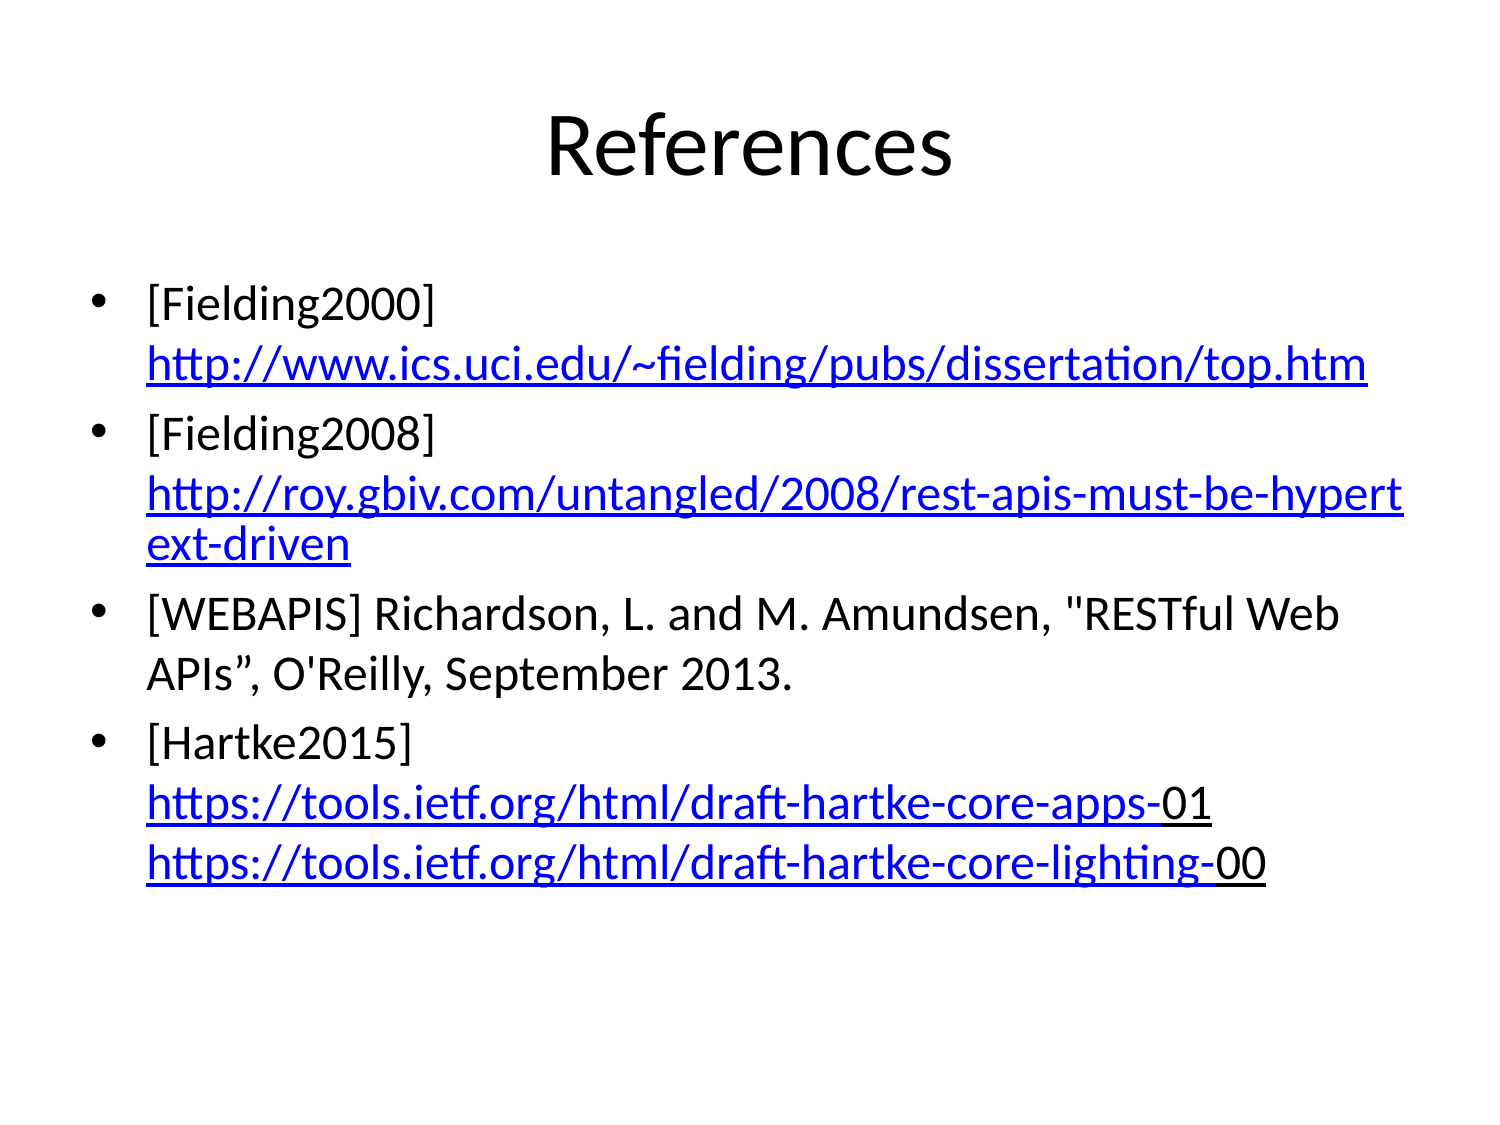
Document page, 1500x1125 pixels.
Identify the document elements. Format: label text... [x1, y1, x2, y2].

title References [75, 45, 1425, 233]
list [Fielding2000] http://www.ics.uci.edu/~fielding/pubs/dissertation/top.htm [Fielding2008] http://roy.gbiv.com/untangled/2008/rest-apis-must-be-hypertext-driven [WEBAPIS] Richardson, L. and M. Amundsen, "RESTful Web APIs”, O'Reilly, September 2013. [Hartke2015] https://tools.ietf.org/html/draft-hartke-core-apps-01 https://tools.ietf.org/html/draft-hartke-core-lighting-00 [75, 262, 1425, 1005]
